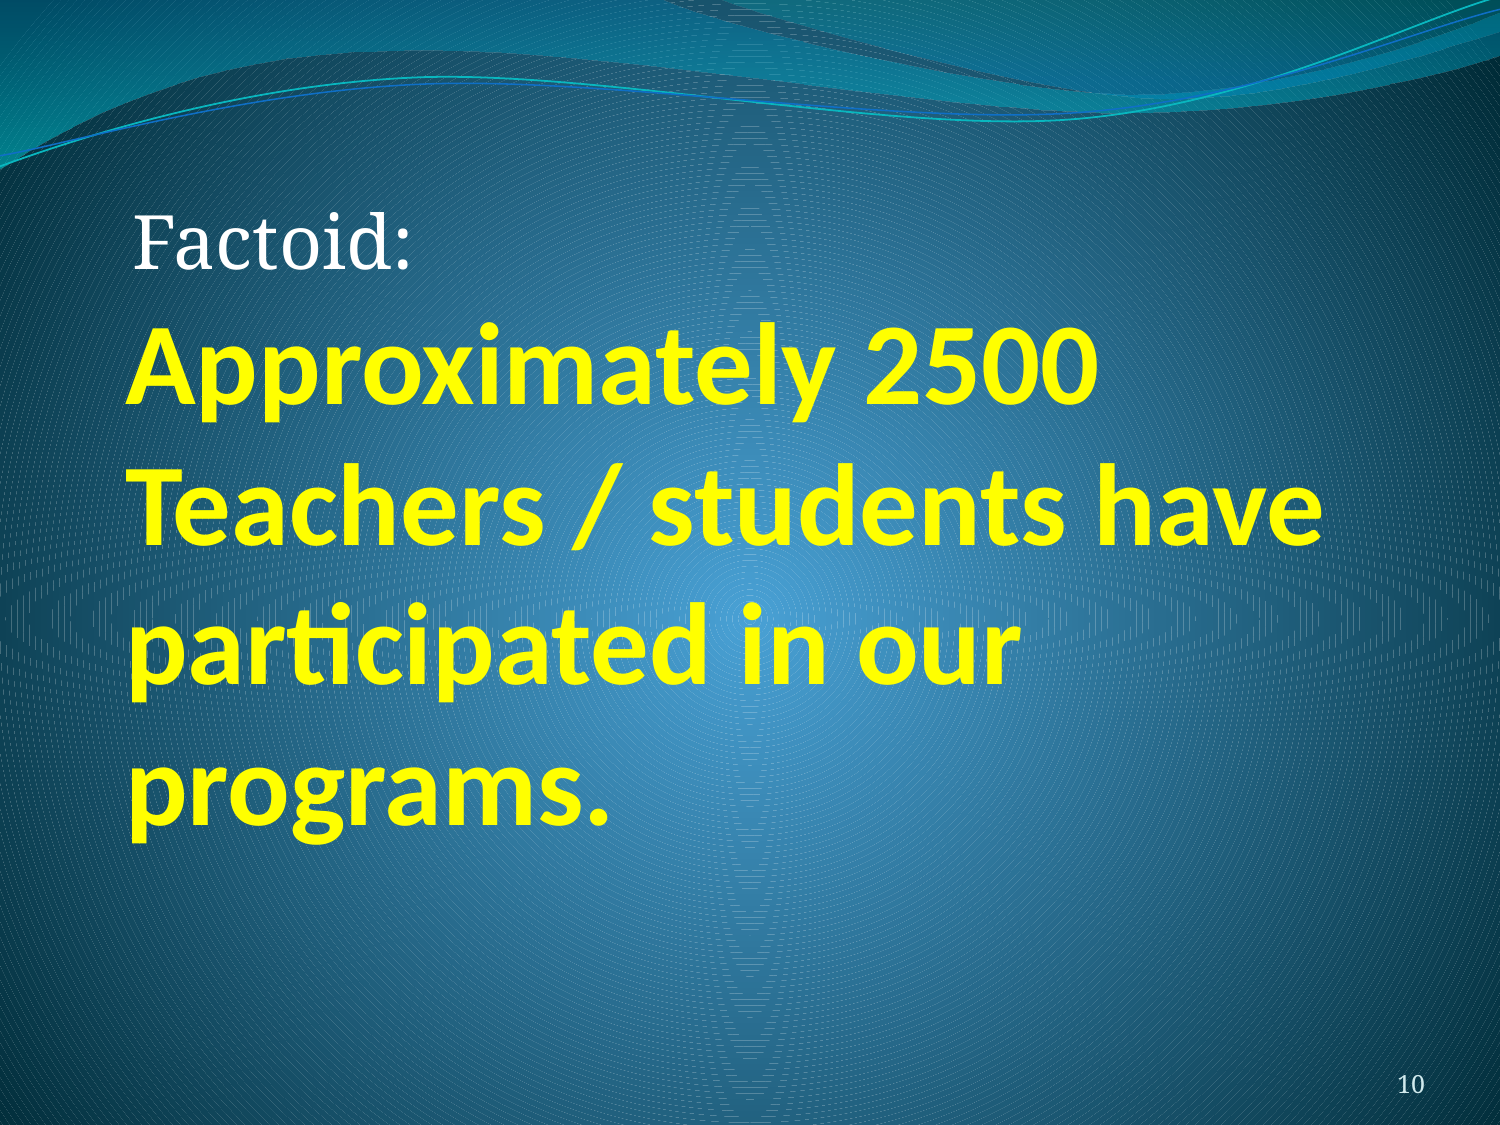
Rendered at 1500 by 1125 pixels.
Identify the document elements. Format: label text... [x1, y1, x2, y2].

title Approximately 2500 Teachers / students have participated in our programs. [125, 624, 1400, 849]
slide_number 10 [1299, 1042, 1425, 1103]
list Factoid: [125, 187, 1400, 434]
